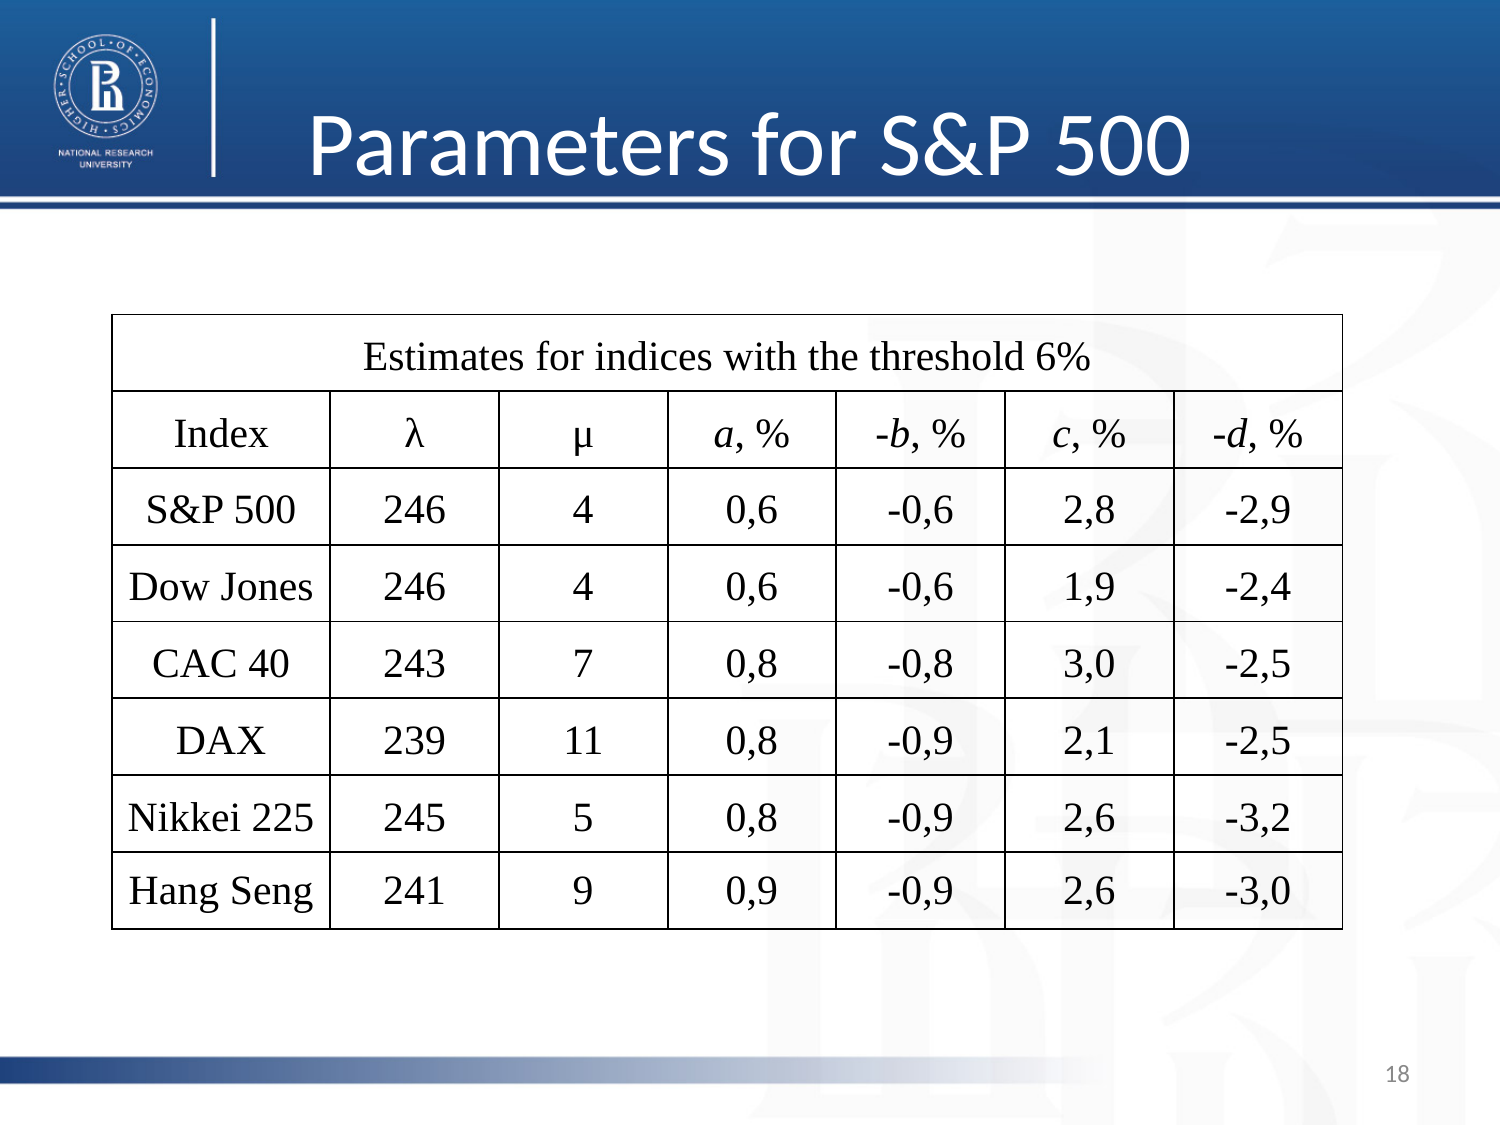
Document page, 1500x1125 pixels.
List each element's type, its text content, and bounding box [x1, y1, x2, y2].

table_cell 7 [500, 622, 667, 697]
table_cell DAX [113, 699, 329, 774]
table_cell 5 [500, 776, 667, 851]
table_cell 246 [331, 546, 498, 621]
table_cell 4 [500, 469, 667, 544]
table_cell c, % [1006, 392, 1173, 467]
table_cell -2,4 [1175, 546, 1342, 621]
table_cell λ [331, 392, 498, 467]
table_cell 3,0 [1006, 622, 1173, 697]
table_cell -0,8 [837, 622, 1004, 697]
table_cell -d, % [1175, 392, 1342, 467]
table_cell -2,9 [1175, 469, 1342, 544]
table_cell -2,5 [1175, 622, 1342, 697]
table_cell -2,5 [1175, 699, 1342, 774]
table_cell -b, % [837, 392, 1004, 467]
title Parameters for S&P 500 [74, 44, 1426, 233]
table_cell 0,8 [669, 622, 835, 697]
table_cell -0,9 [837, 853, 1004, 928]
table_cell Hang Seng [113, 853, 329, 928]
table_cell 4 [500, 546, 667, 621]
table_cell 11 [500, 699, 667, 774]
table_cell 0,6 [669, 469, 835, 544]
table_cell 246 [331, 469, 498, 544]
table_cell 0,8 [669, 699, 835, 774]
table_cell 0,9 [669, 853, 835, 928]
table_cell 2,6 [1006, 853, 1173, 928]
table_cell 9 [500, 853, 667, 928]
table_cell S&P 500 [113, 469, 329, 544]
table_cell -0,6 [837, 469, 1004, 544]
table_cell 0,6 [669, 546, 835, 621]
table_cell 2,1 [1006, 699, 1173, 774]
table_cell -0,6 [837, 546, 1004, 621]
slide_number 18 [1074, 1042, 1425, 1103]
table_cell Index [113, 392, 329, 467]
table_cell -0,9 [837, 776, 1004, 851]
table_cell CAC 40 [113, 622, 329, 697]
table_cell -0,9 [837, 699, 1004, 774]
table_cell -3,2 [1175, 776, 1342, 851]
picture [0, 0, 1500, 1125]
table_cell 243 [331, 622, 498, 697]
table_cell 2,8 [1006, 469, 1173, 544]
table_cell 239 [331, 699, 498, 774]
table_cell 1,9 [1006, 546, 1173, 621]
table_header Estimates for indices with the threshold 6% [113, 315, 1342, 390]
table_cell 0,8 [669, 776, 835, 851]
table_cell Nikkei 225 [113, 776, 329, 851]
table_cell 2,6 [1006, 776, 1173, 851]
table_cell 241 [331, 853, 498, 928]
table_cell a, % [669, 392, 835, 467]
table_cell Dow Jones [113, 546, 329, 621]
table_cell 245 [331, 776, 498, 851]
table_cell -3,0 [1175, 853, 1342, 928]
table_cell μ [500, 392, 667, 467]
